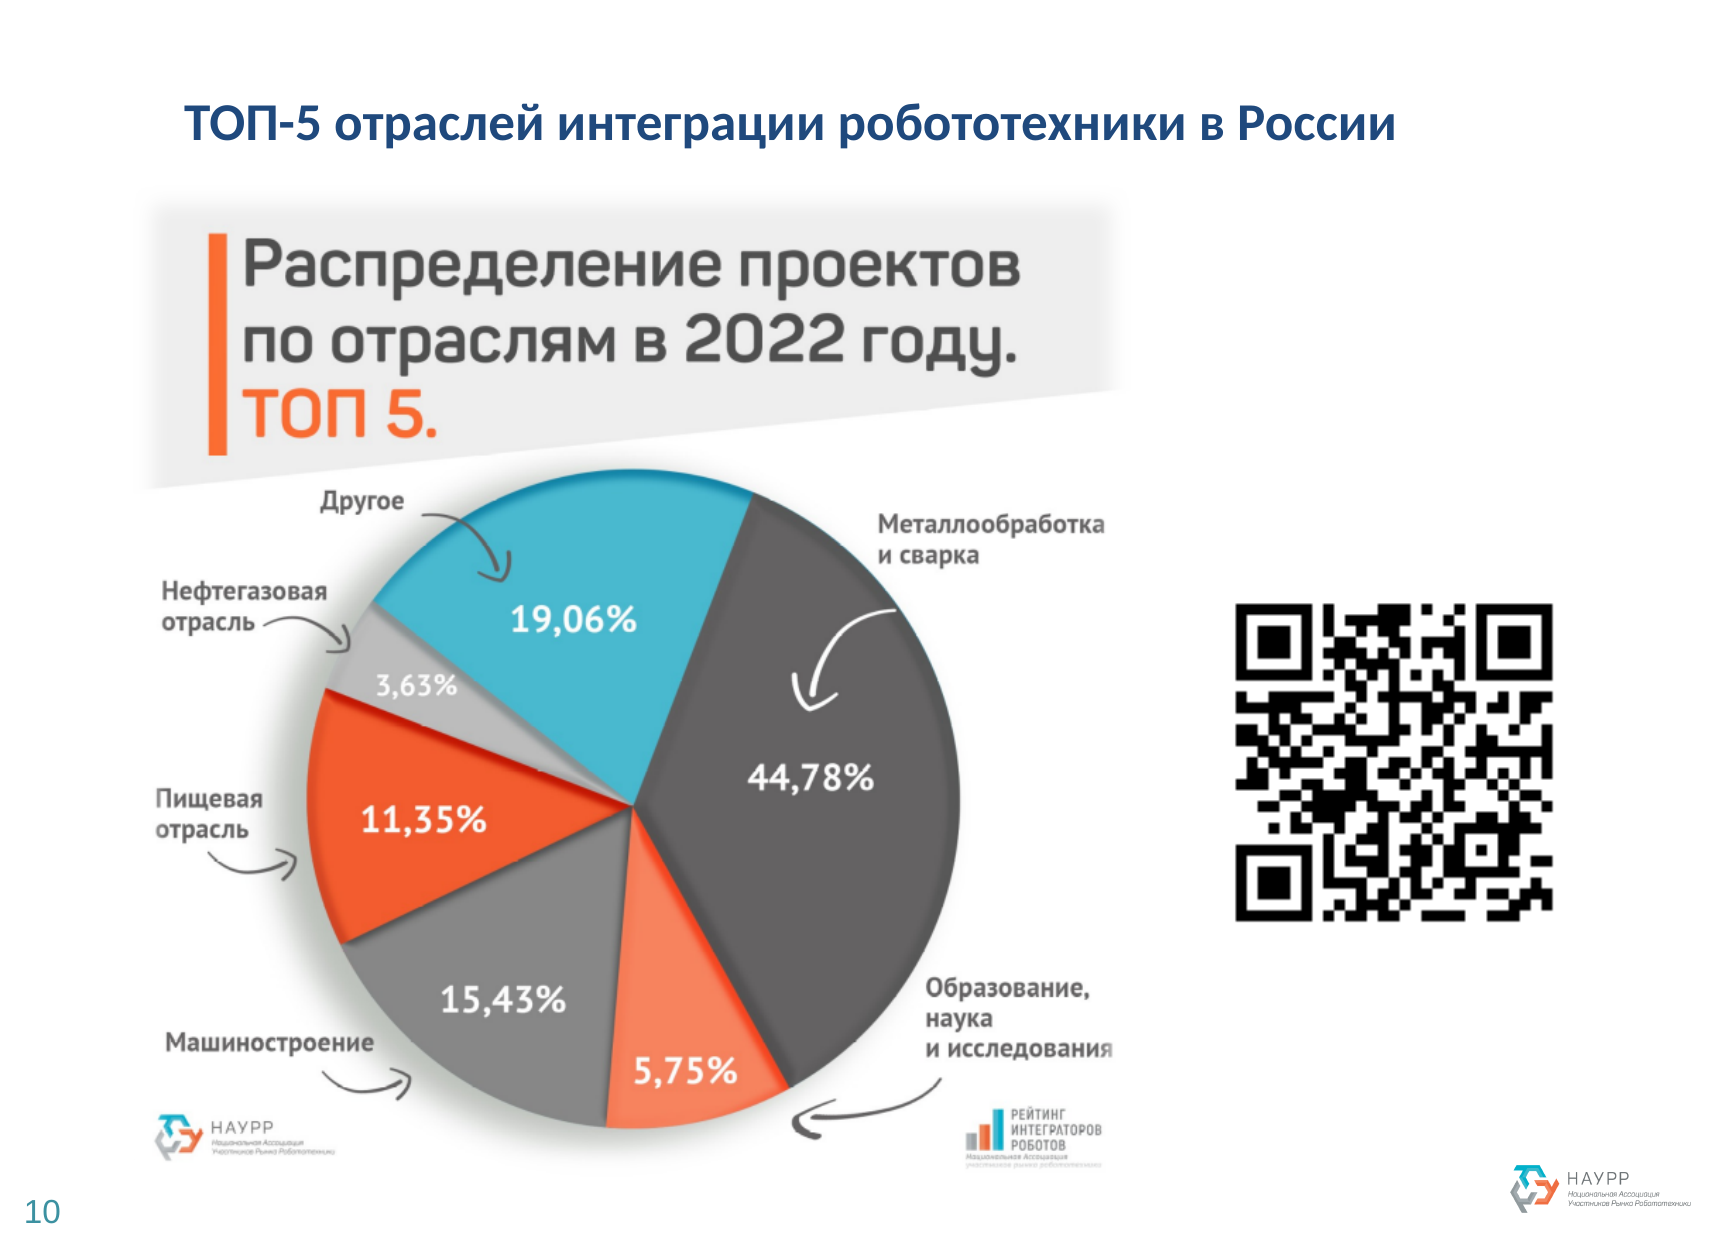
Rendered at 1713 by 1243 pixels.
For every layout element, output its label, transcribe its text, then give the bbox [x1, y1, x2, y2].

picture [1510, 1165, 1691, 1214]
text_box 10 [17, 1182, 107, 1231]
picture [1193, 561, 1598, 966]
picture [133, 184, 1131, 1183]
text_box ТОП-5 отраслей интеграции робототехники в России [169, 79, 1544, 159]
